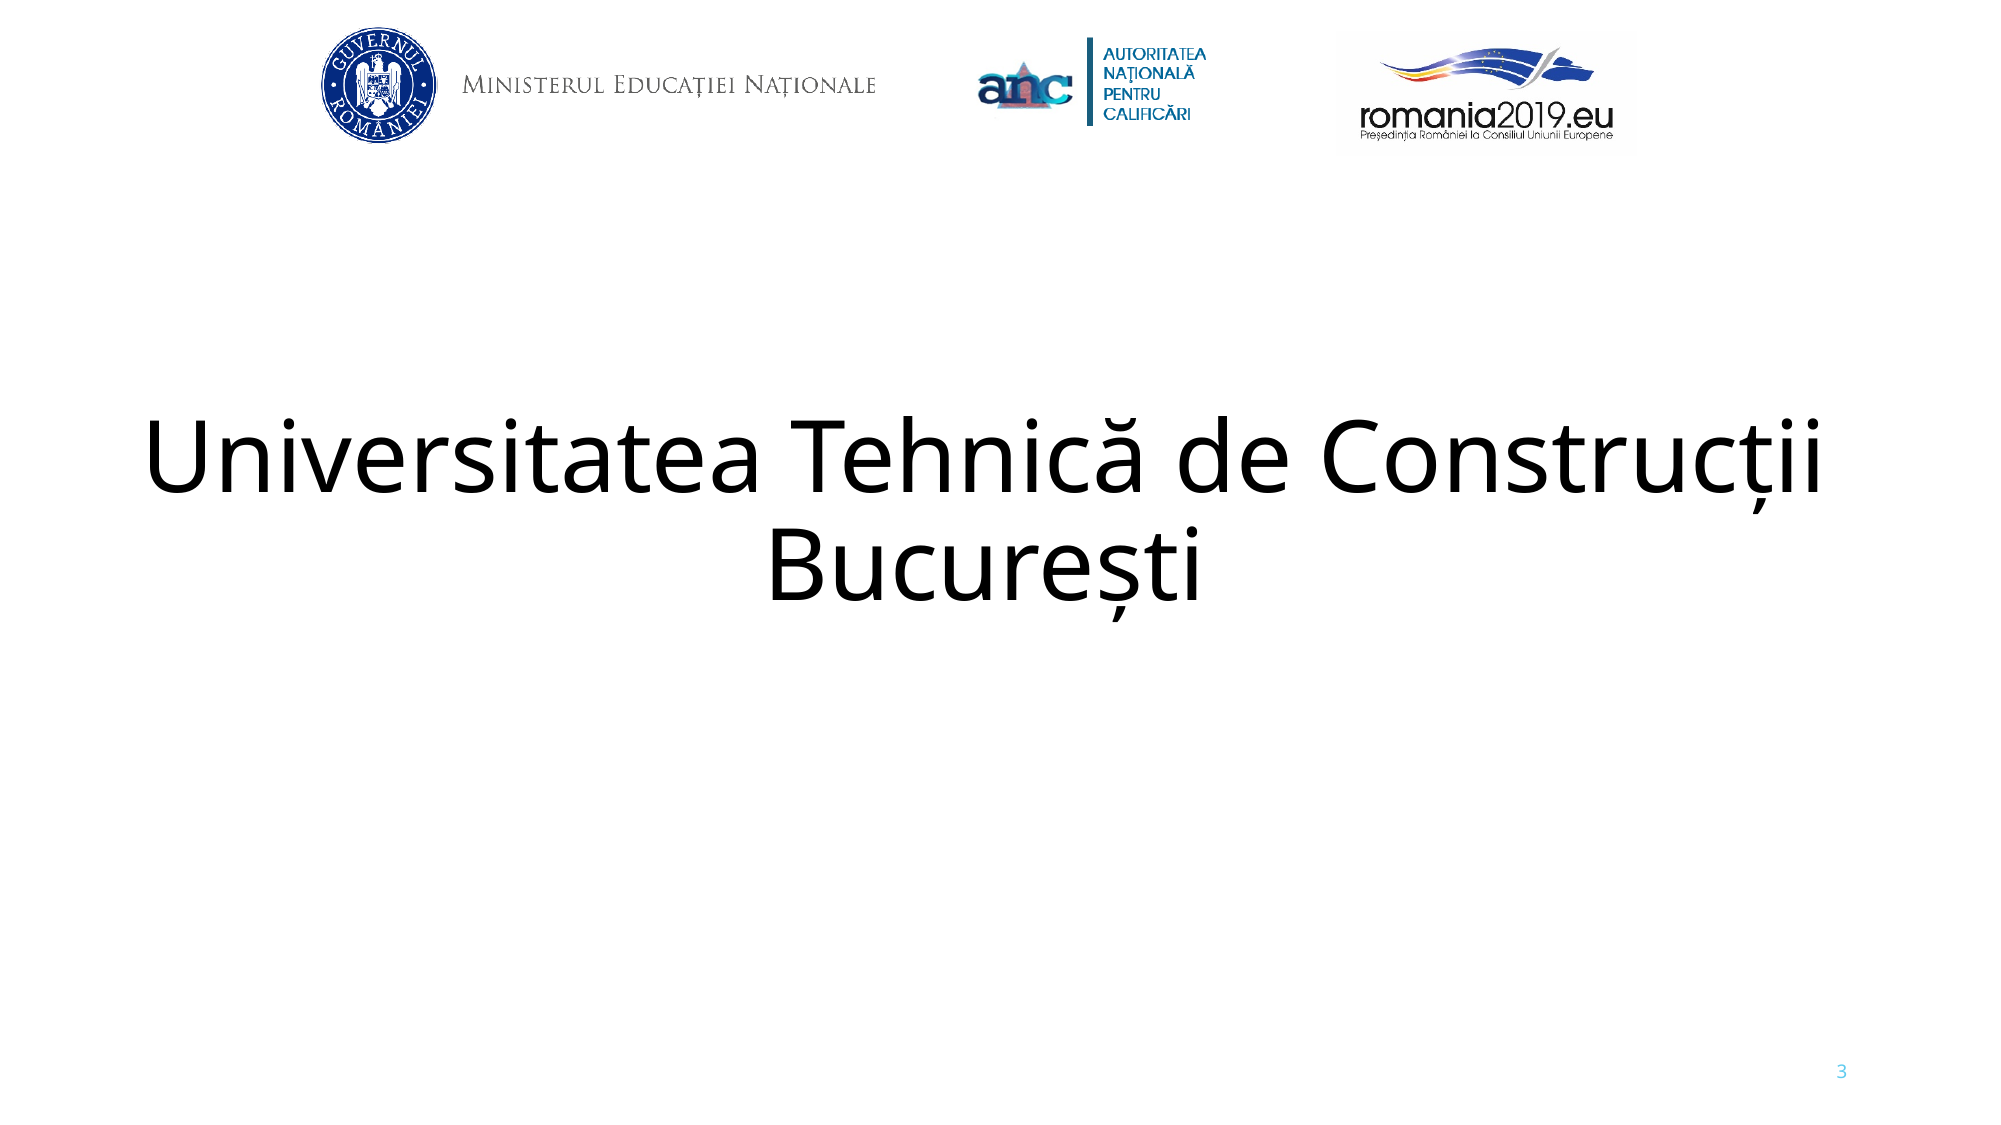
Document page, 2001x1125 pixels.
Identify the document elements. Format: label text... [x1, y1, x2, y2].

picture [319, 25, 875, 144]
picture [969, 31, 1217, 138]
picture [1336, 31, 1637, 156]
title Universitatea Tehnică de Construcții București [121, 411, 1847, 617]
slide_number 3 [1412, 1042, 1863, 1103]
